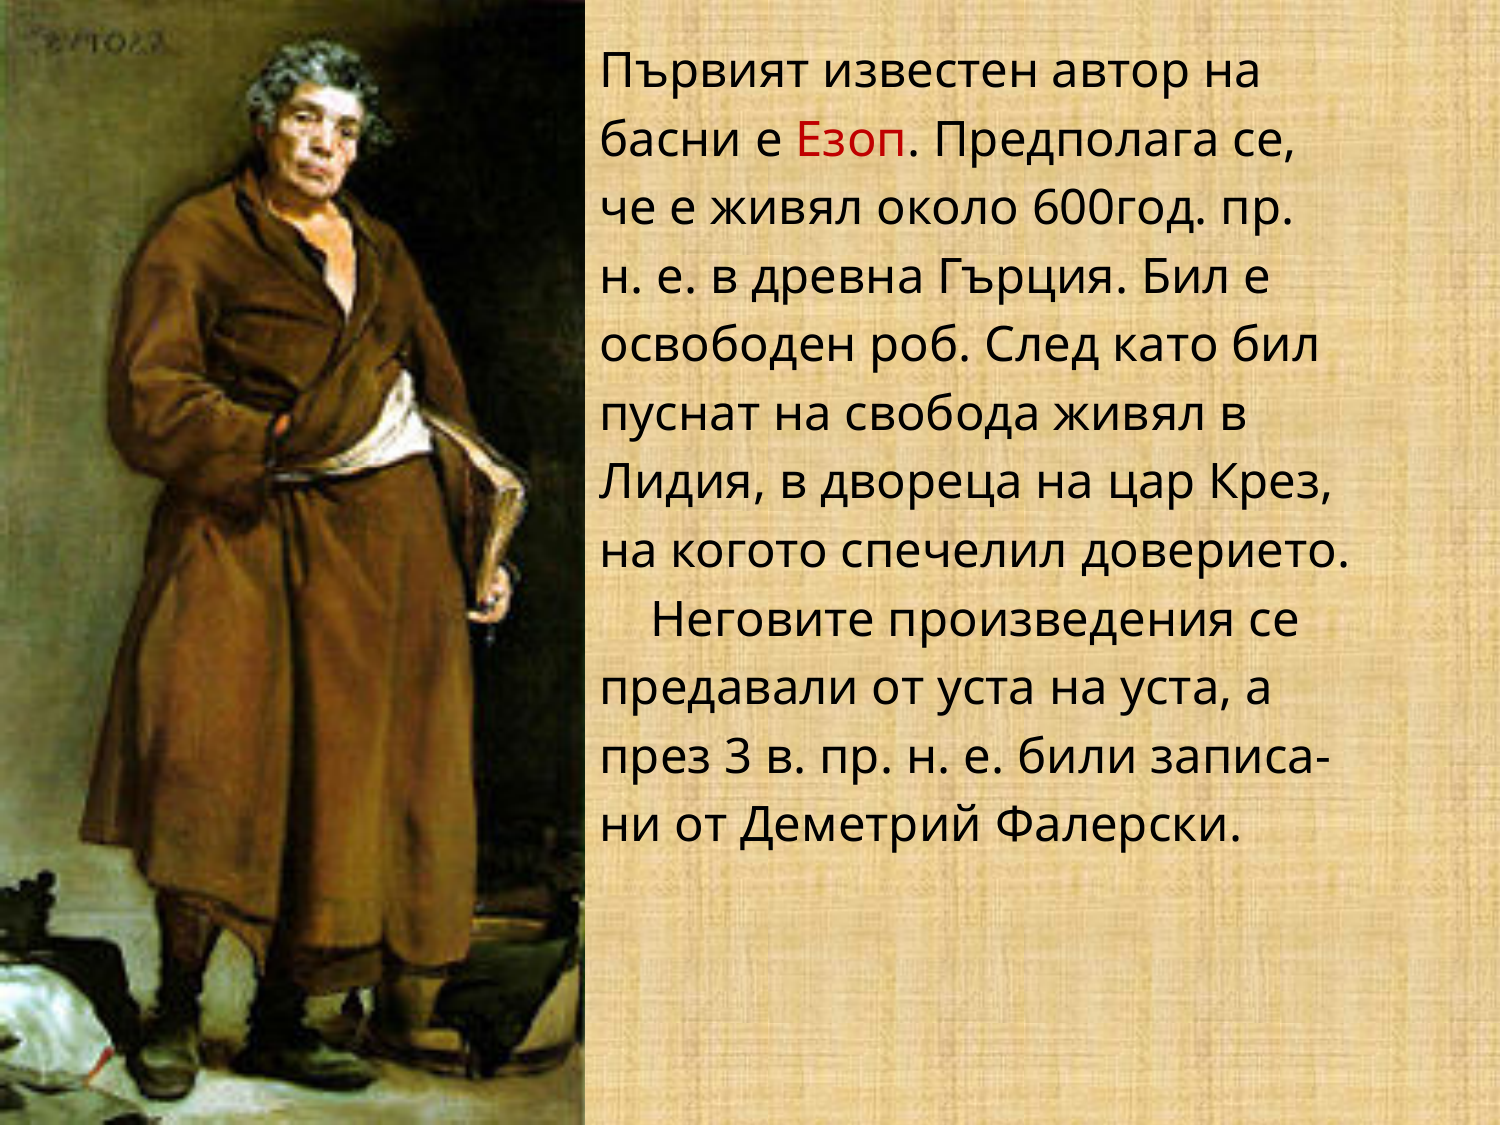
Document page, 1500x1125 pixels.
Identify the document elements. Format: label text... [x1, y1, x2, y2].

list Първият известен автор на басни е Езоп. Предполага се, че е живял около 600год. пр. н. е. в древна Гърция. Бил е освободен роб. След като бил пуснат на свобода живял в Лидия, в двореца на цар Крез, на когото спечелил доверието. Неговите произведения се предавали от уста на уста, а през 3 в. пр. н. е. били записа- ни от Деметрий Фалерски. [624, 31, 1500, 1005]
picture [0, 0, 1500, 1125]
